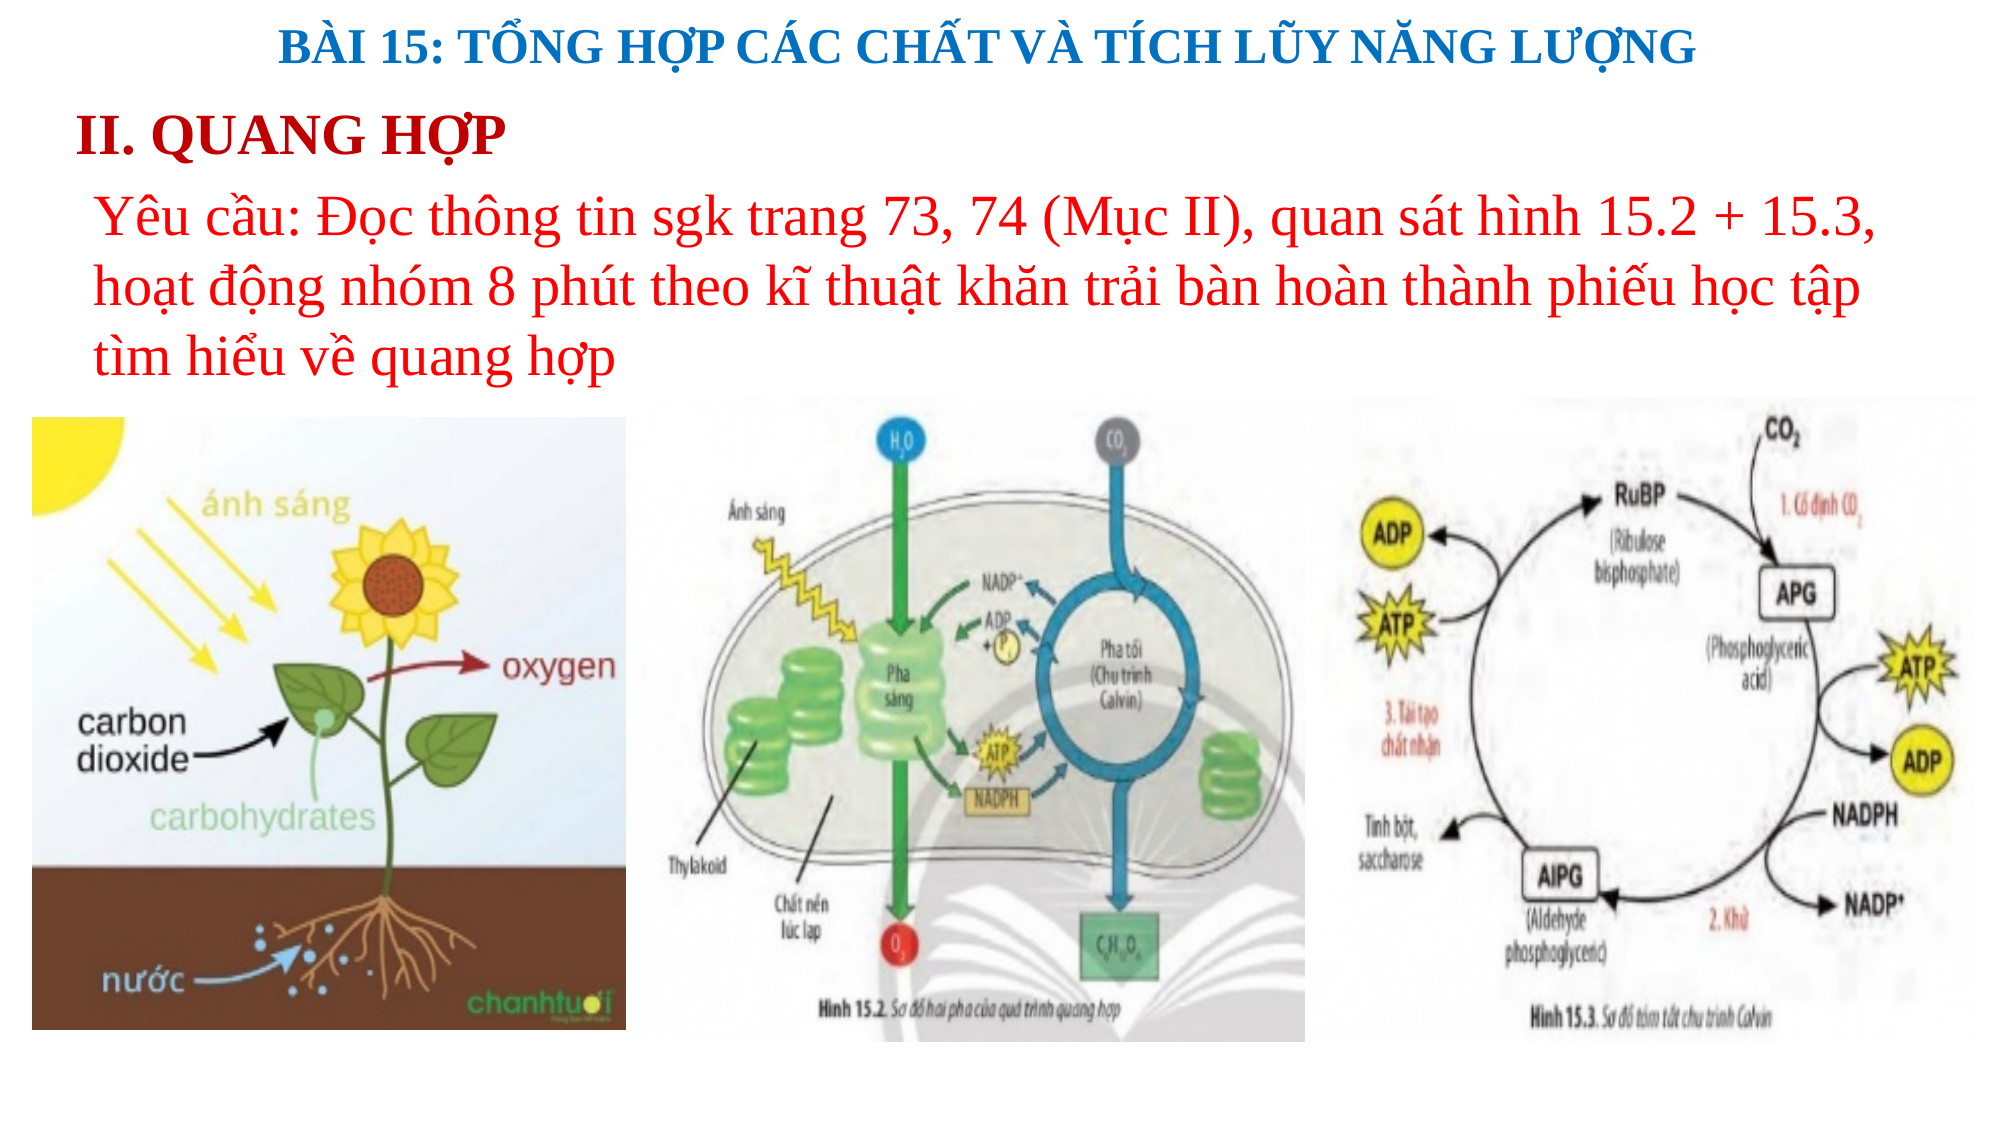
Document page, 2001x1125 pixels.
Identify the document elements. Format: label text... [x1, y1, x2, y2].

text_box II. QUANG HỢP [60, 88, 523, 174]
picture [1309, 397, 1974, 1042]
picture [630, 397, 1305, 1042]
picture [32, 417, 626, 1030]
text_box BÀI 15: TỔNG HỢP CÁC CHẤT VÀ TÍCH LŨY NĂNG LƯỢNG [51, 10, 1925, 86]
text_box Yêu cầu: Đọc thông tin sgk trang 73, 74 (Mục II), quan sát hình 15.2 + 15.3, hoạt động nhóm 8 phút theo kĩ thuật khăn trải bàn hoàn thành phiếu học tập tìm hiểu về quang hợp [79, 169, 1925, 395]
